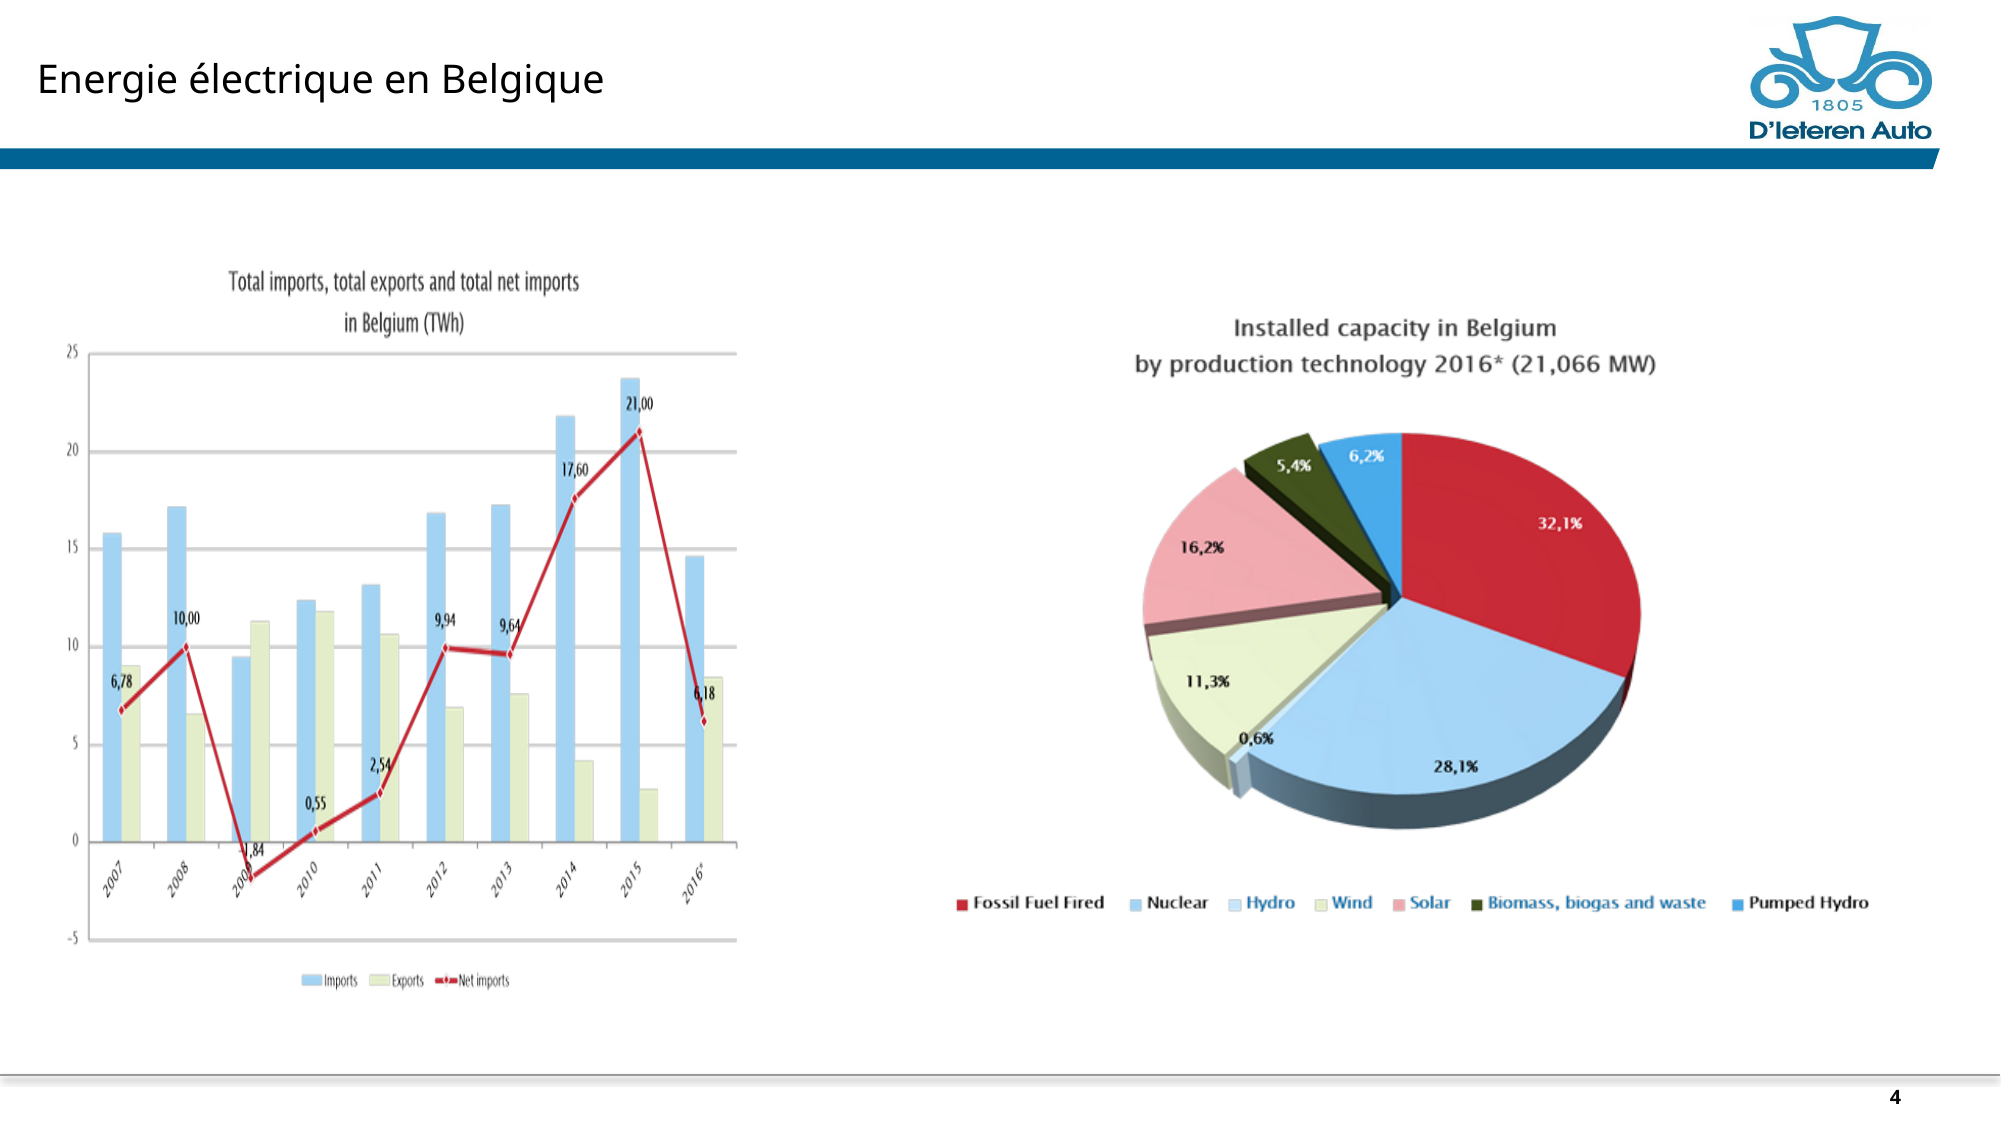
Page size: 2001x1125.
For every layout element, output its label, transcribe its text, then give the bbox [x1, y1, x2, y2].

picture [59, 231, 748, 1010]
picture [881, 308, 1936, 934]
title Energie électrique en Belgique [36, 8, 1936, 146]
